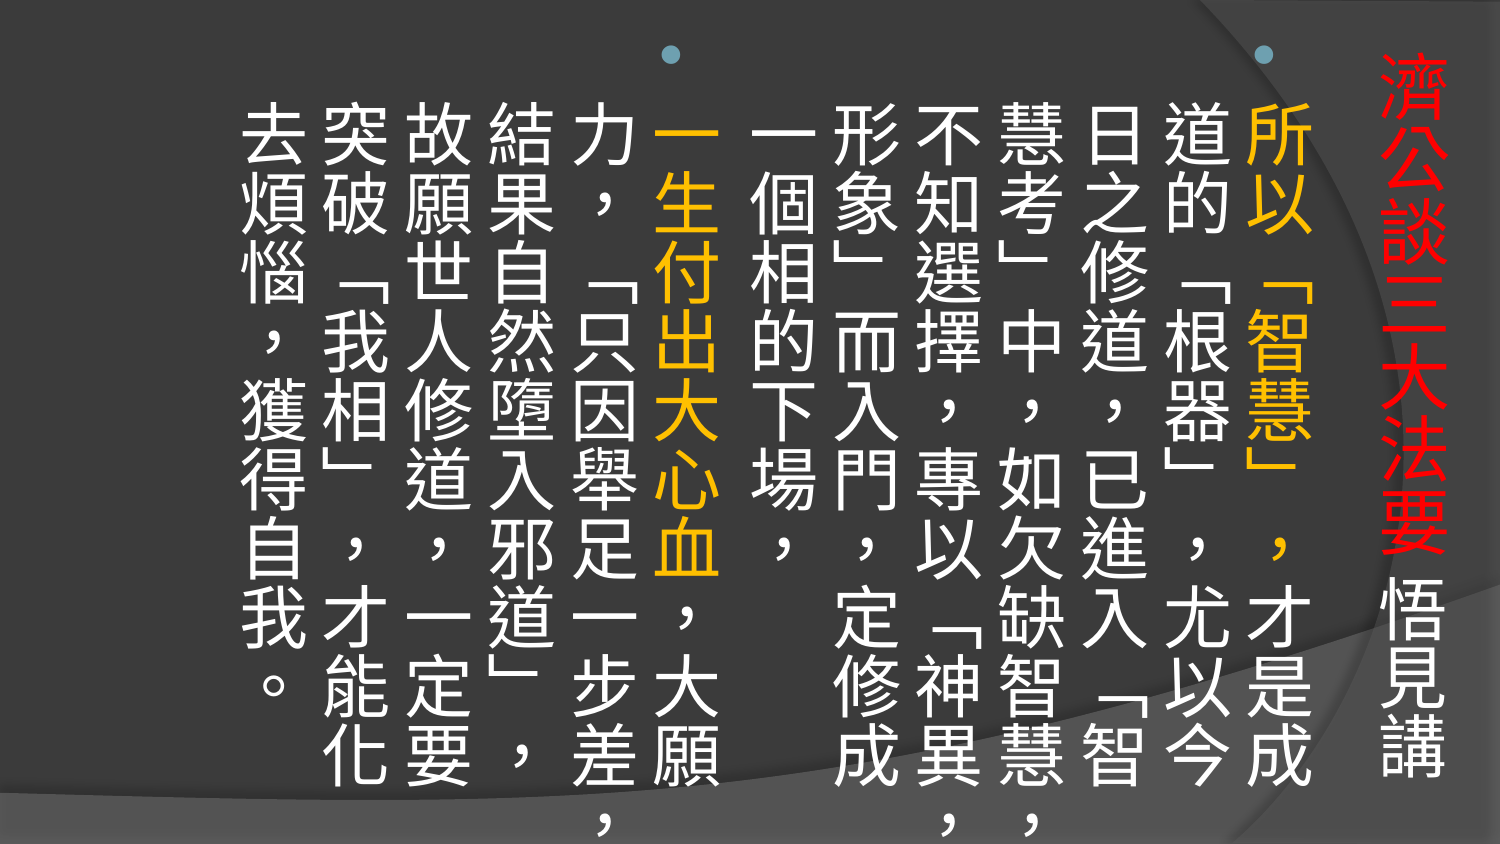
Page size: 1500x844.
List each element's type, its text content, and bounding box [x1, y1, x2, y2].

title 濟公談三大法要 悟見講 [1352, 20, 1473, 812]
list 所以「智慧」，才是成道的「根器」，尤以今日之修道，已進入「智慧考」中，如欠缺智慧，不知選擇，專以「神異，形象」而入門，定修成一個相的下場， 一生付出大心血，大願力，「只因舉足一步差，結果自然墮入邪道」，故願世人修道，一定要突破「我相」，才能化去煩惱，獲得自我。 [29, 21, 1353, 825]
